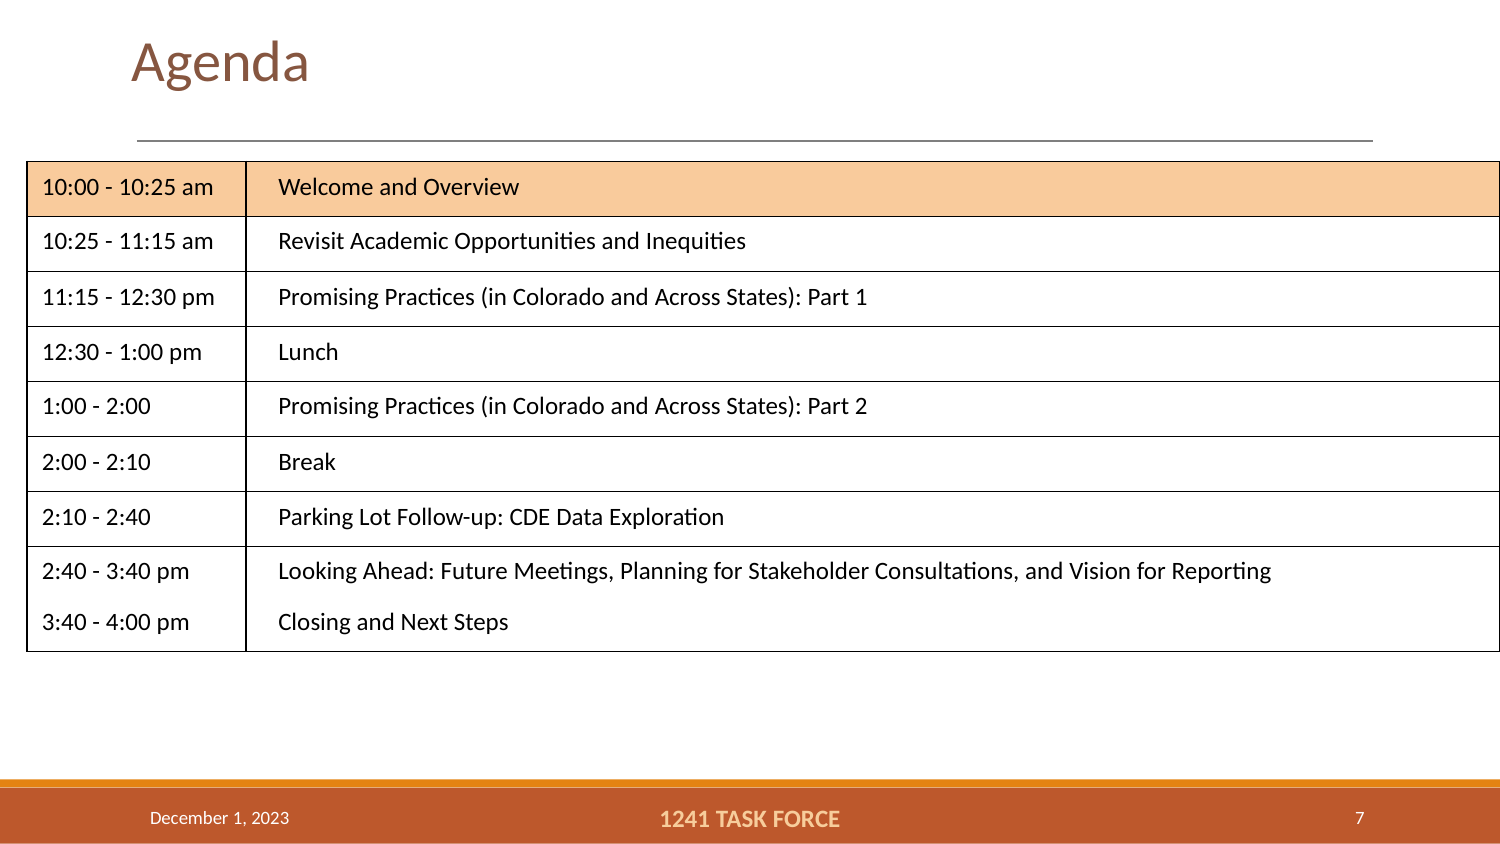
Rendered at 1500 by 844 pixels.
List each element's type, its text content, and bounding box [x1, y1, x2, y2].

table_cell Break [247, 437, 1499, 491]
table_cell Looking Ahead: Future Meetings, Planning for Stakeholder Consultations, and Vision for Reporting Closing and Next Steps [247, 547, 1499, 651]
table_cell 2:00 - 2:10 [28, 437, 245, 491]
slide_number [135, 794, 440, 840]
table_cell 11:15 - 12:30 pm [28, 272, 245, 326]
table_header Welcome and Overview [247, 162, 1499, 216]
table_cell Lunch [247, 327, 1499, 381]
table_cell 10:25 - 11:15 am [28, 217, 245, 271]
table_cell Parking Lot Follow-up: CDE Data Exploration [247, 492, 1499, 546]
footer 1241 TASK FORCE [453, 794, 1047, 840]
table_cell Promising Practices (in Colorado and Across States): Part 2 [247, 382, 1499, 436]
title Agenda [131, 10, 1369, 106]
slide_number 7 [1218, 794, 1380, 840]
table_cell Revisit Academic Opportunities and Inequities [247, 217, 1499, 271]
table_cell 2:10 - 2:40 [28, 492, 245, 546]
table_cell Promising Practices (in Colorado and Across States): Part 1 [247, 272, 1499, 326]
table_cell 12:30 - 1:00 pm [28, 327, 245, 381]
table_cell 1:00 - 2:00 [28, 382, 245, 436]
table_cell 2:40 - 3:40 pm 3:40 - 4:00 pm [28, 547, 245, 651]
table_header 10:00 - 10:25 am [28, 162, 245, 216]
